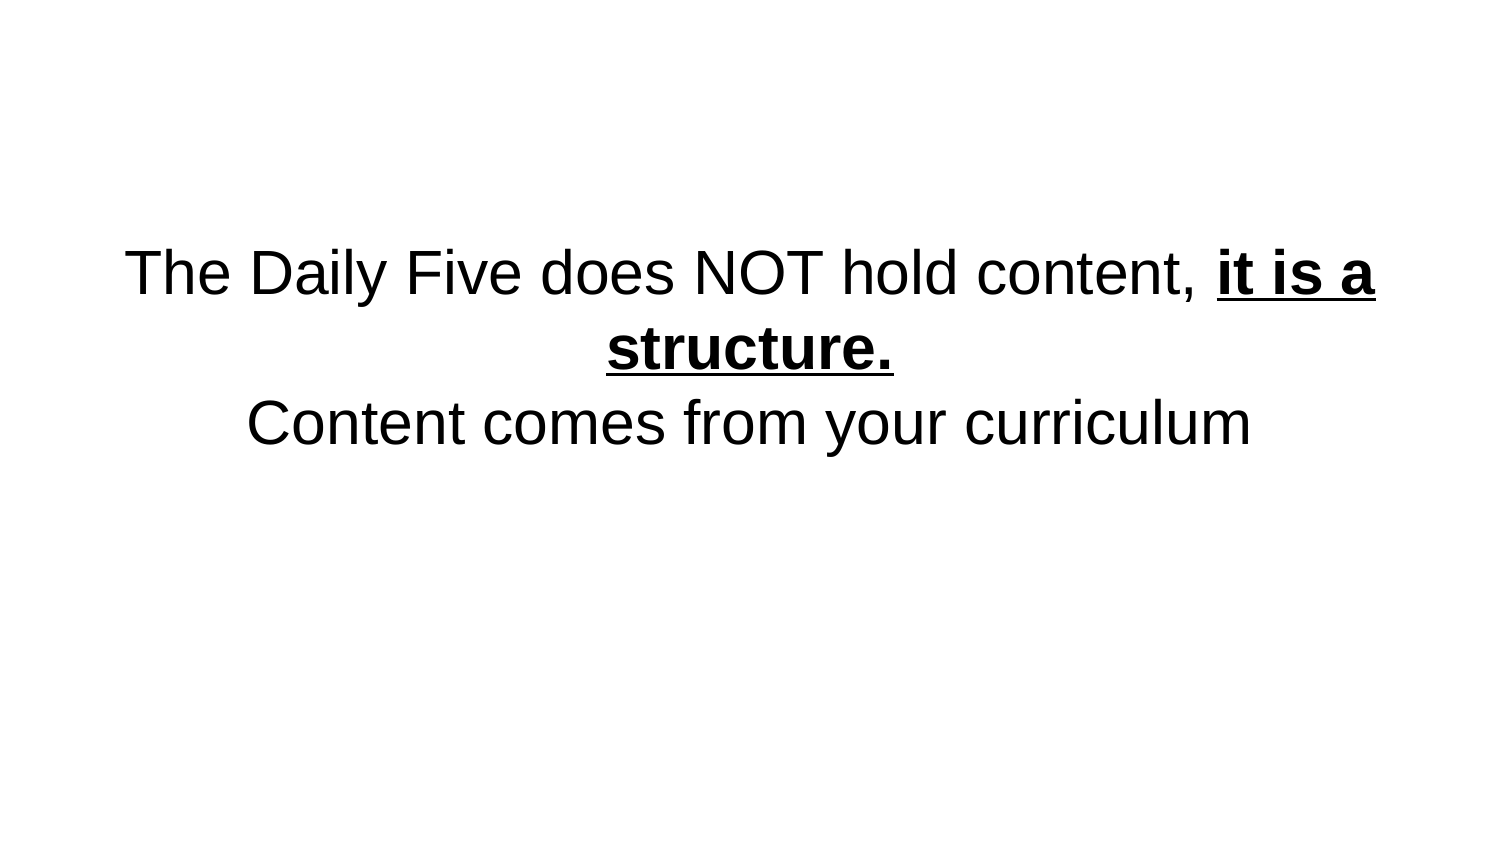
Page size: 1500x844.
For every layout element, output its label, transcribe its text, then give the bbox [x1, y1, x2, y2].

list The Daily Five does NOT hold content, it is a structure. Content comes from your curriculum [75, 67, 1425, 808]
